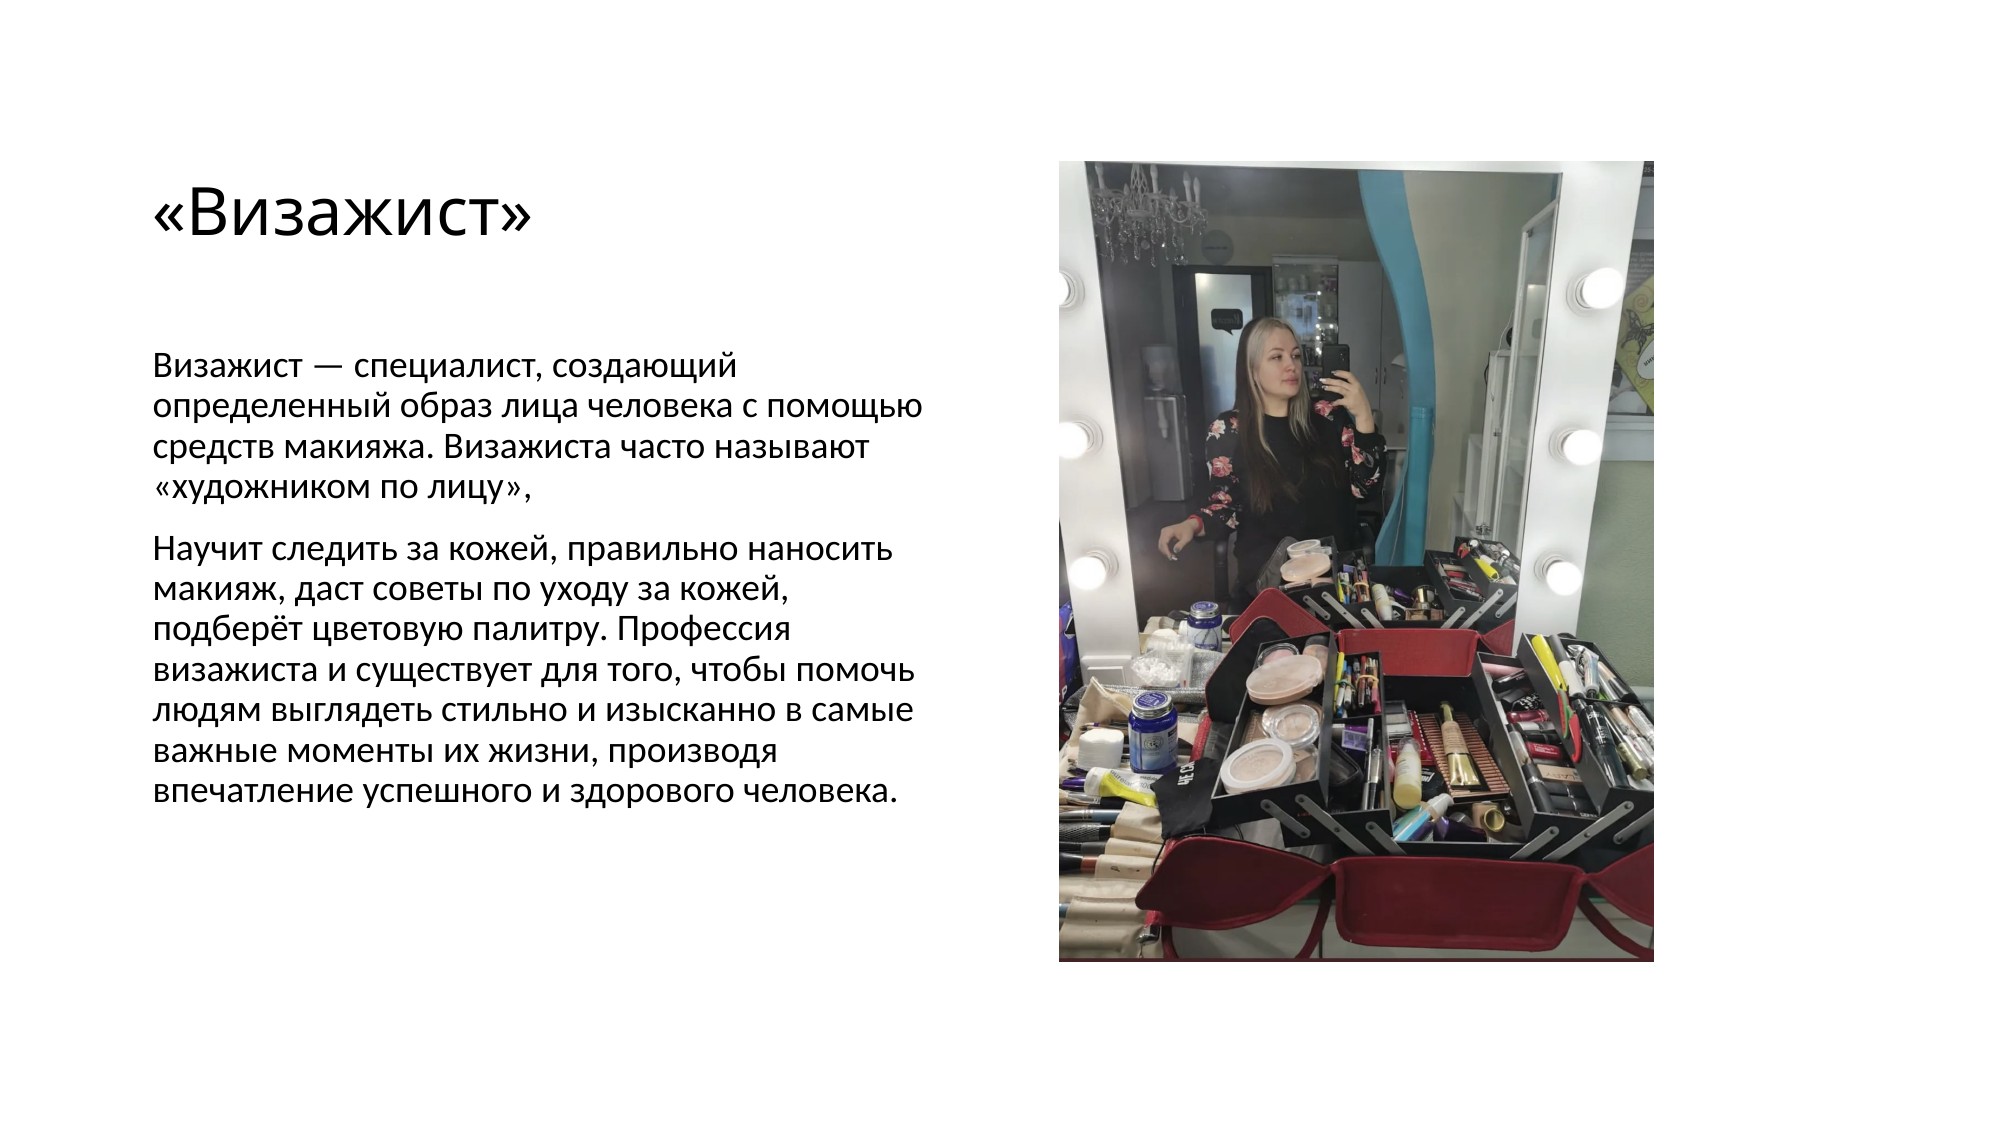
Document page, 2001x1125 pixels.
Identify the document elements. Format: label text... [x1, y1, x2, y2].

title «Визажист» [137, 75, 783, 337]
list Визажист — специалист, создающий определенный образ лица человека с помощью средств макияжа. Визажиста часто называют «художником по лицу», Научит следить за кожей, правильно наносить макияж, даст советы по уходу за кожей, подберёт цветовую палитру. Профессия визажиста и существует для того, чтобы помочь людям выглядеть стильно и изысканно в самые важные моменты их жизни, производя впечатление успешного и здорового человека. [137, 337, 945, 963]
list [1059, 161, 1654, 962]
